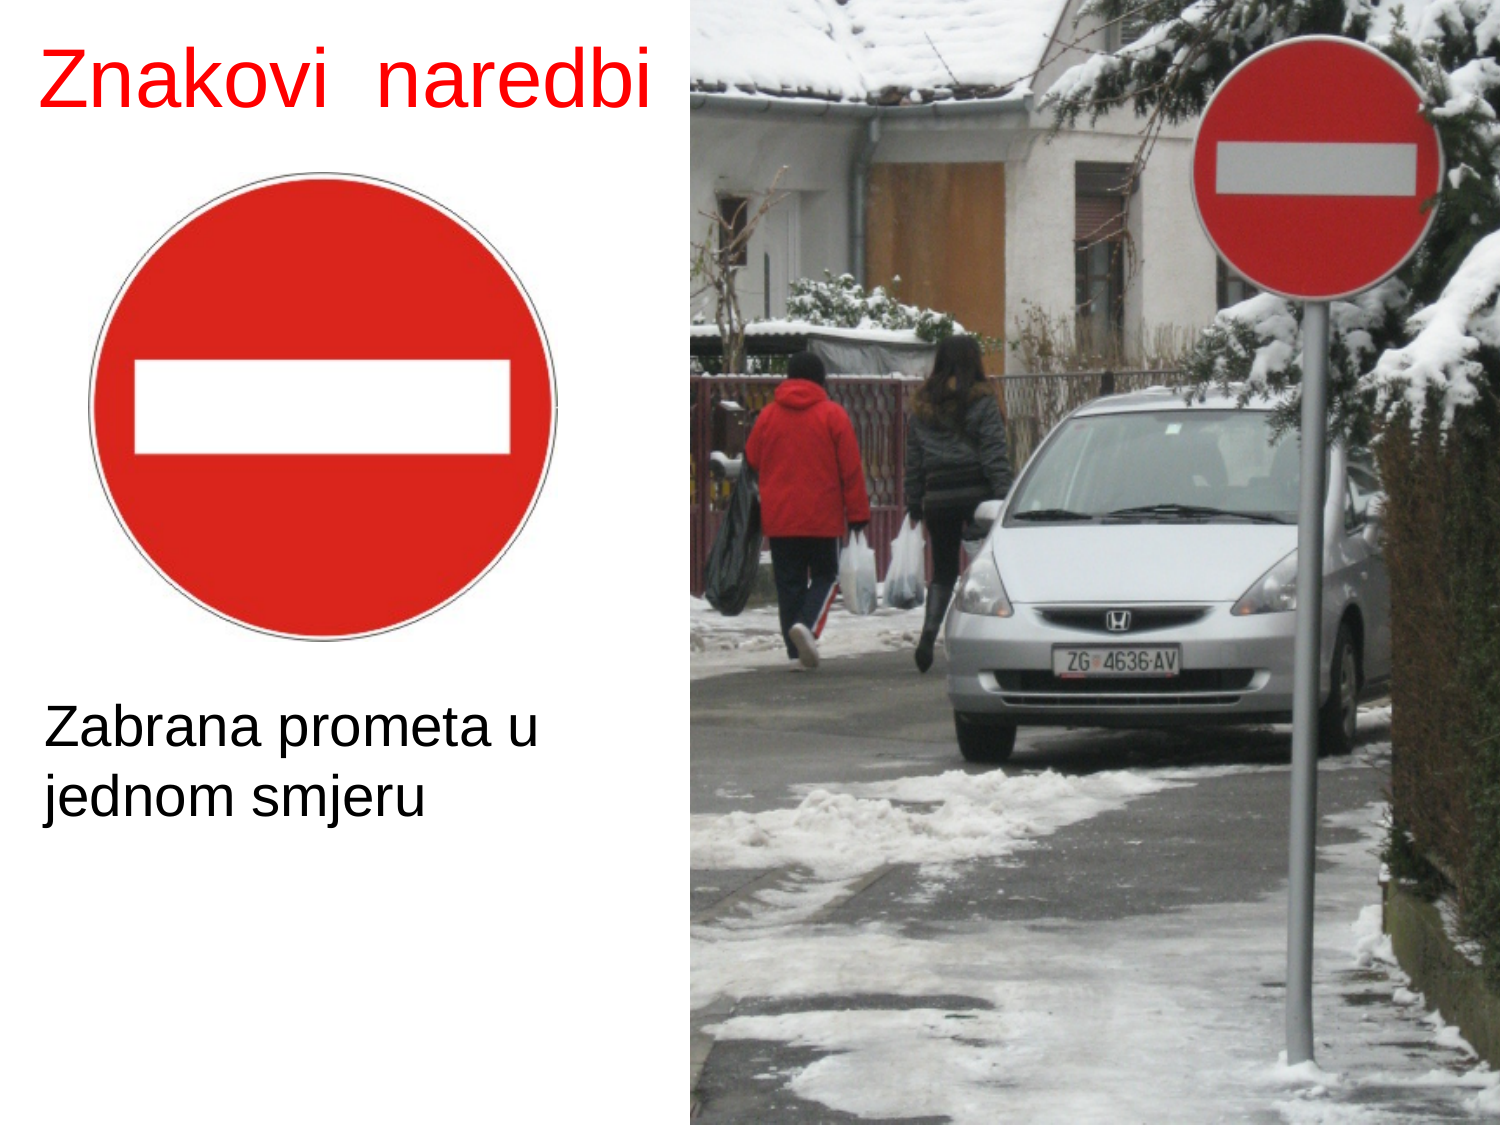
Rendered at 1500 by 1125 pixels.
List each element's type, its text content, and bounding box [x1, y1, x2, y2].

title Znakovi naredbi [0, 0, 688, 149]
subtitle Zabrana prometa u jednom smjeru [29, 680, 685, 1125]
picture [690, 0, 1500, 1125]
picture [88, 172, 558, 642]
